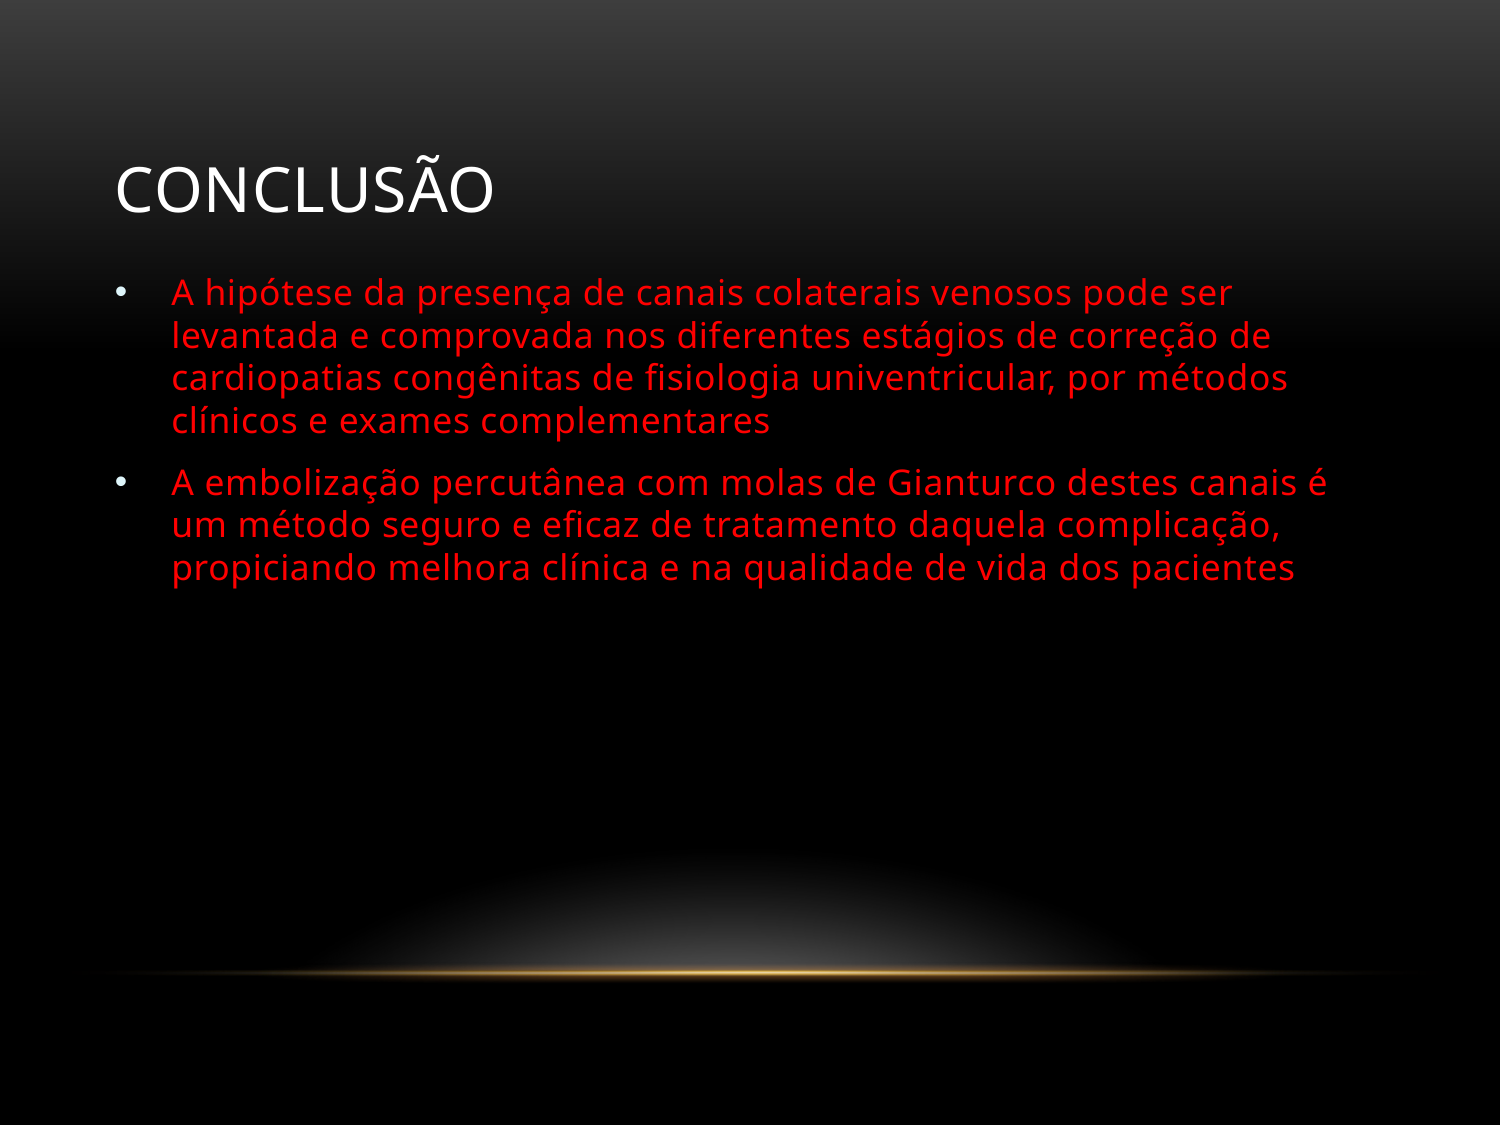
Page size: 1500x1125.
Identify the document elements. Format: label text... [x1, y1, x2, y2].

picture [0, 0, 1500, 1125]
list A hipótese da presença de canais colaterais venosos pode ser levantada e comprovada nos diferentes estágios de correção de cardiopatias congênitas de fisiologia univentricular, por métodos clínicos e exames complementares A embolização percutânea com molas de Gianturco destes canais é um método seguro e eficaz de tratamento daquela complicação, propiciando melhora clínica e na qualidade de vida dos pacientes [99, 262, 1400, 938]
title Conclusão [99, 45, 1400, 233]
